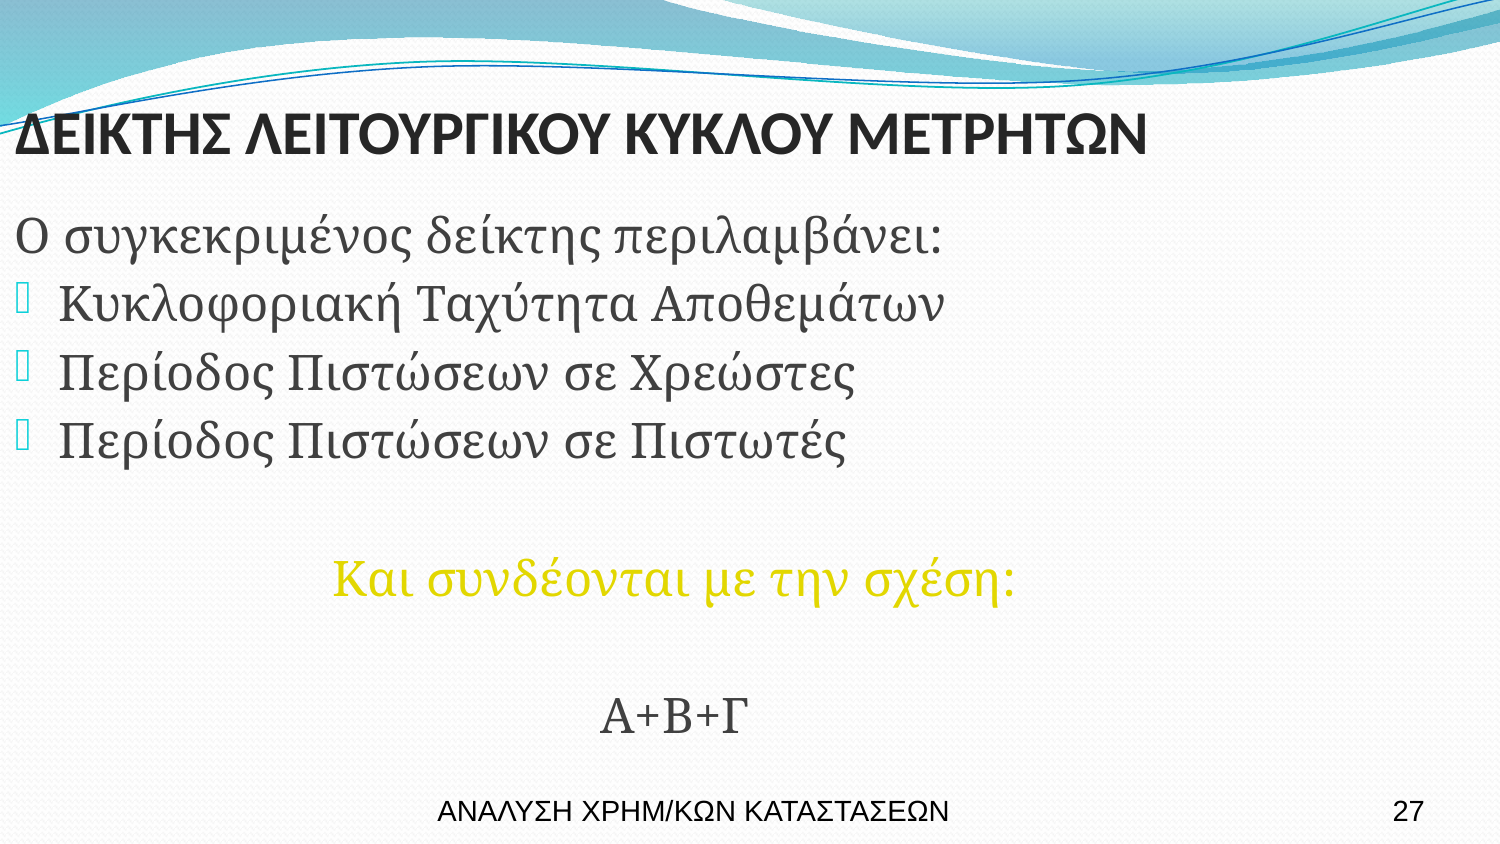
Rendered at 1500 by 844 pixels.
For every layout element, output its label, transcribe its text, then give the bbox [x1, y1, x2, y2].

title ΔΕΙΚΤΗΣ ΛΕΙΤΟΥΡΓΙΚΟΥ ΚΥΚΛΟΥ ΜΕΤΡΗΤΩΝ [0, 33, 1350, 175]
list Ο συγκεκριμένος δείκτης περιλαμβάνει: Κυκλοφοριακή Ταχύτητα Αποθεμάτων Περίοδος Πιστώσεων σε Χρεώστες Περίοδος Πιστώσεων σε Πιστωτές Και συνδέονται με την σχέση: Α+Β+Γ [0, 196, 1350, 754]
slide_number 27 [1299, 782, 1425, 827]
footer ΑΝΑΛΥΣΗ ΧΡΗΜ/ΚΩΝ ΚΑΤΑΣΤΑΣΕΩΝ [437, 782, 988, 827]
